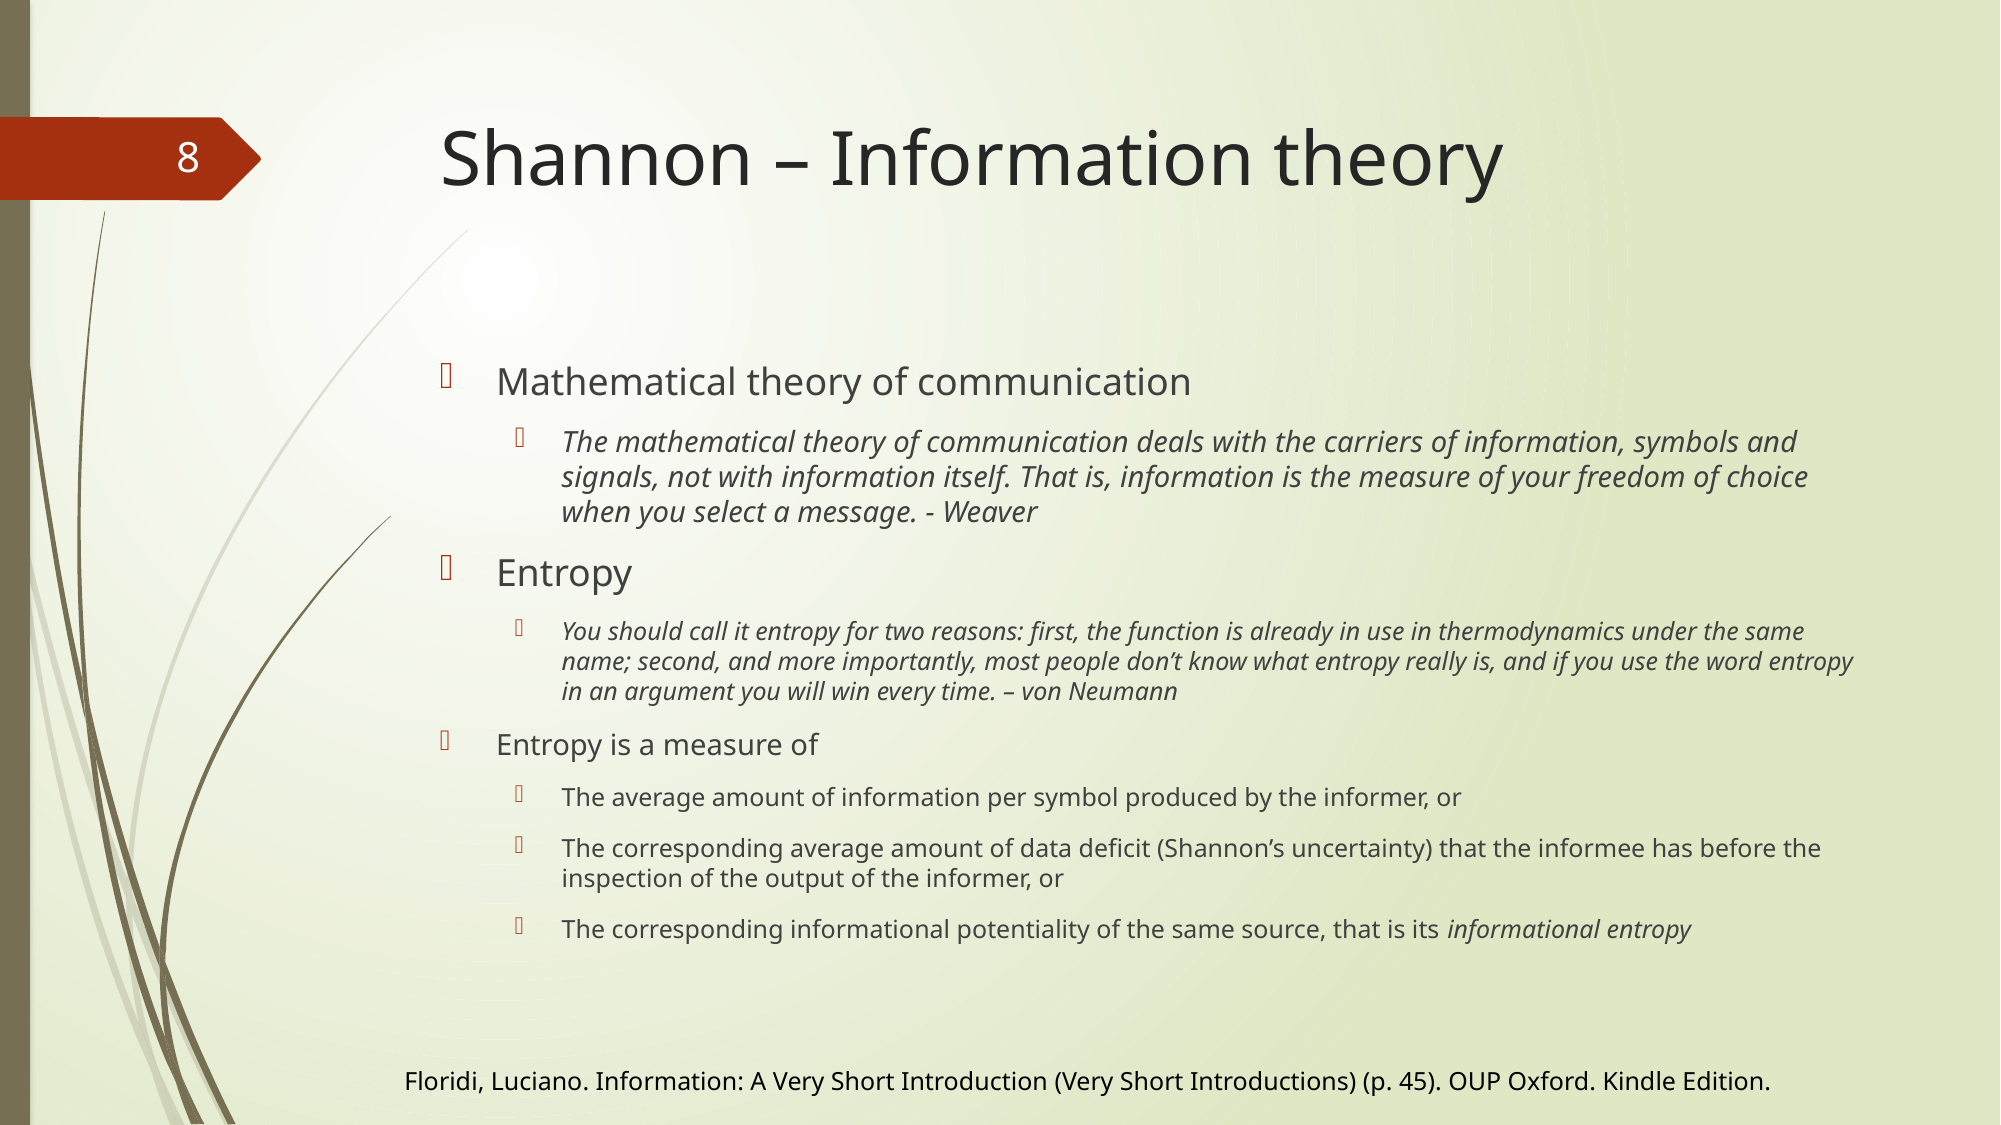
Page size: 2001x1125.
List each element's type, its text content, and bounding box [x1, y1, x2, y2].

title Shannon – Information theory [425, 102, 1888, 313]
text_box Floridi, Luciano. Information: A Very Short Introduction (Very Short Introductions) (p. 45). OUP Oxford. Kindle Edition. [389, 1058, 1796, 1125]
slide_number 8 [87, 129, 216, 190]
list Mathematical theory of communication The mathematical theory of communication deals with the carriers of information, symbols and signals, not with information itself. That is, information is the measure of your freedom of choice when you select a message. - Weaver Entropy You should call it entropy for two reasons: first, the function is already in use in thermodynamics under the same name; second, and more importantly, most people don’t know what entropy really is, and if you use the word entropy in an argument you will win every time. – von Neumann Entropy is a measure of The average amount of information per symbol produced by the informer, or The corresponding average amount of data deficit (Shannon’s uncertainty) that the informee has before the inspection of the output of the informer, or The corresponding informational potentiality of the same source, that is its informational entropy [424, 350, 1888, 970]
